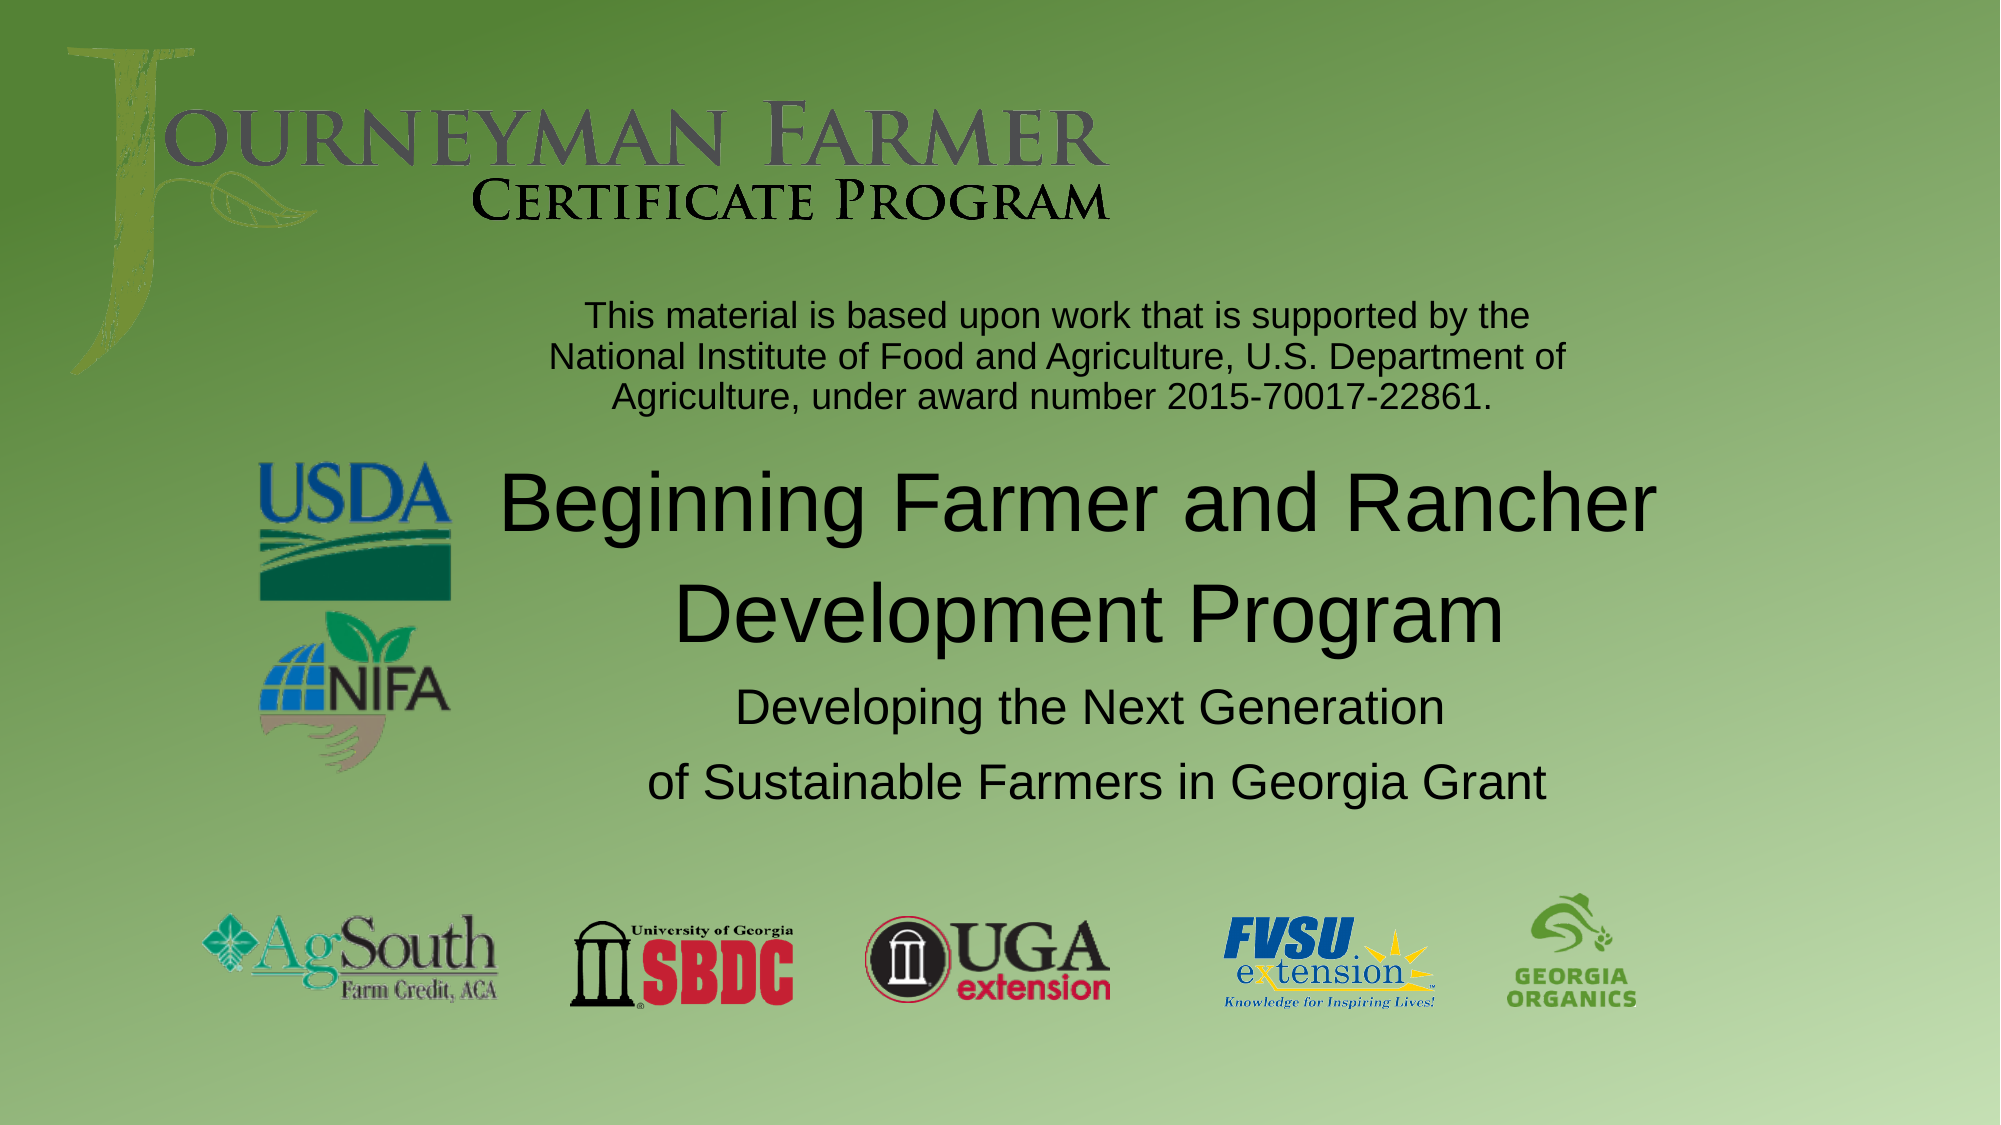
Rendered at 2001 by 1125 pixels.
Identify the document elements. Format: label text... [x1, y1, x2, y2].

picture [865, 916, 1110, 1003]
picture [67, 47, 1110, 375]
text_box Beginning Farmer and Rancher Development Program Developing the Next Generation of Sustainable Farmers in Georgia Grant [284, 452, 1897, 865]
text_box [236, 959, 1842, 1043]
picture [570, 921, 793, 1009]
picture [251, 452, 459, 788]
picture [202, 913, 499, 1003]
subtitle This material is based upon work that is supported by the National Institute of Food and Agriculture, U.S. Department of Agriculture, under award number 2015-70017-22861. [516, 289, 1599, 416]
picture [1223, 916, 1436, 1009]
picture [1507, 893, 1636, 1007]
